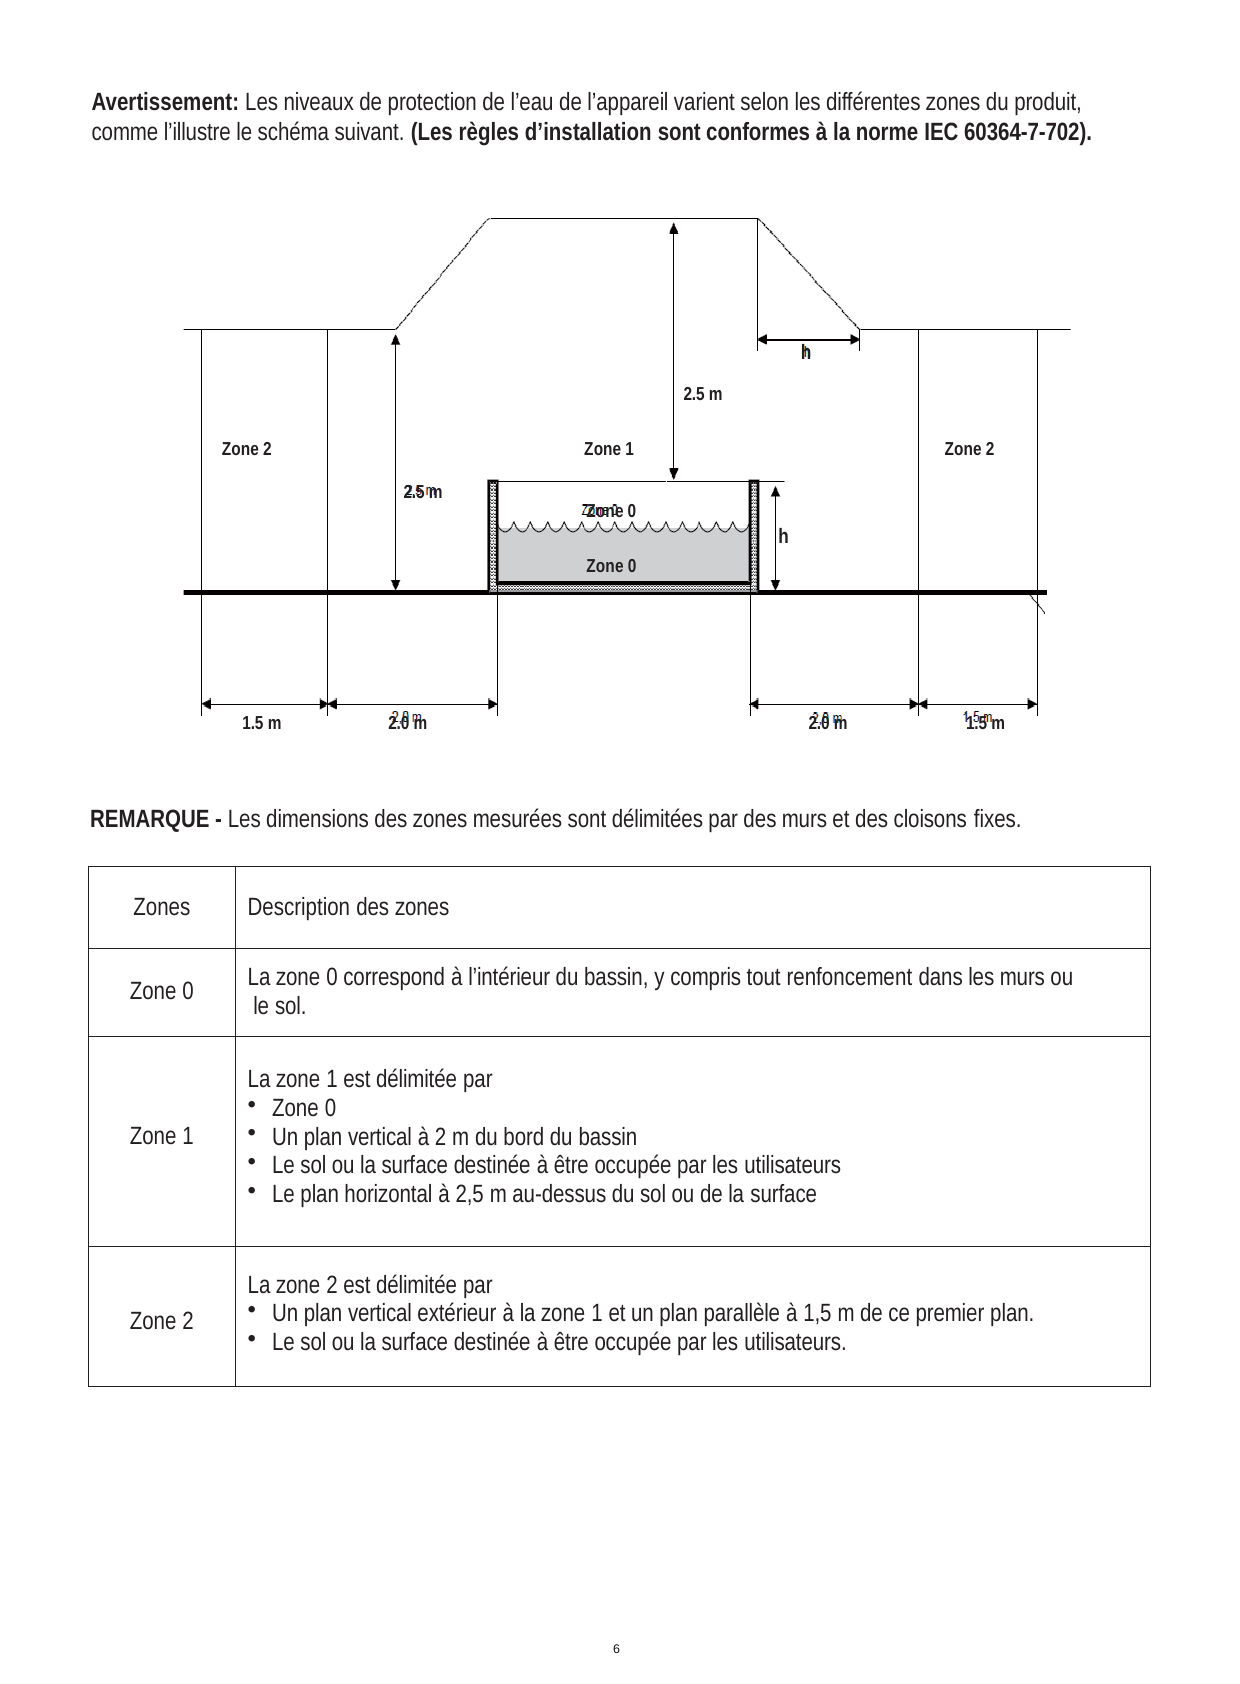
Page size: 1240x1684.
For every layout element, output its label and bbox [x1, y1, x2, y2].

table_cell [89, 1247, 235, 1386]
table_header [89, 867, 235, 948]
text_box [88, 800, 1030, 833]
table_cell [236, 949, 1150, 1036]
text_box [89, 83, 1099, 146]
text_box [183, 218, 1071, 745]
table_cell [89, 1037, 235, 1246]
table_header [236, 867, 1150, 948]
table_cell [236, 1247, 1150, 1386]
table_cell [89, 949, 235, 1036]
text_box [606, 1639, 633, 1656]
table_cell [236, 1037, 1150, 1246]
